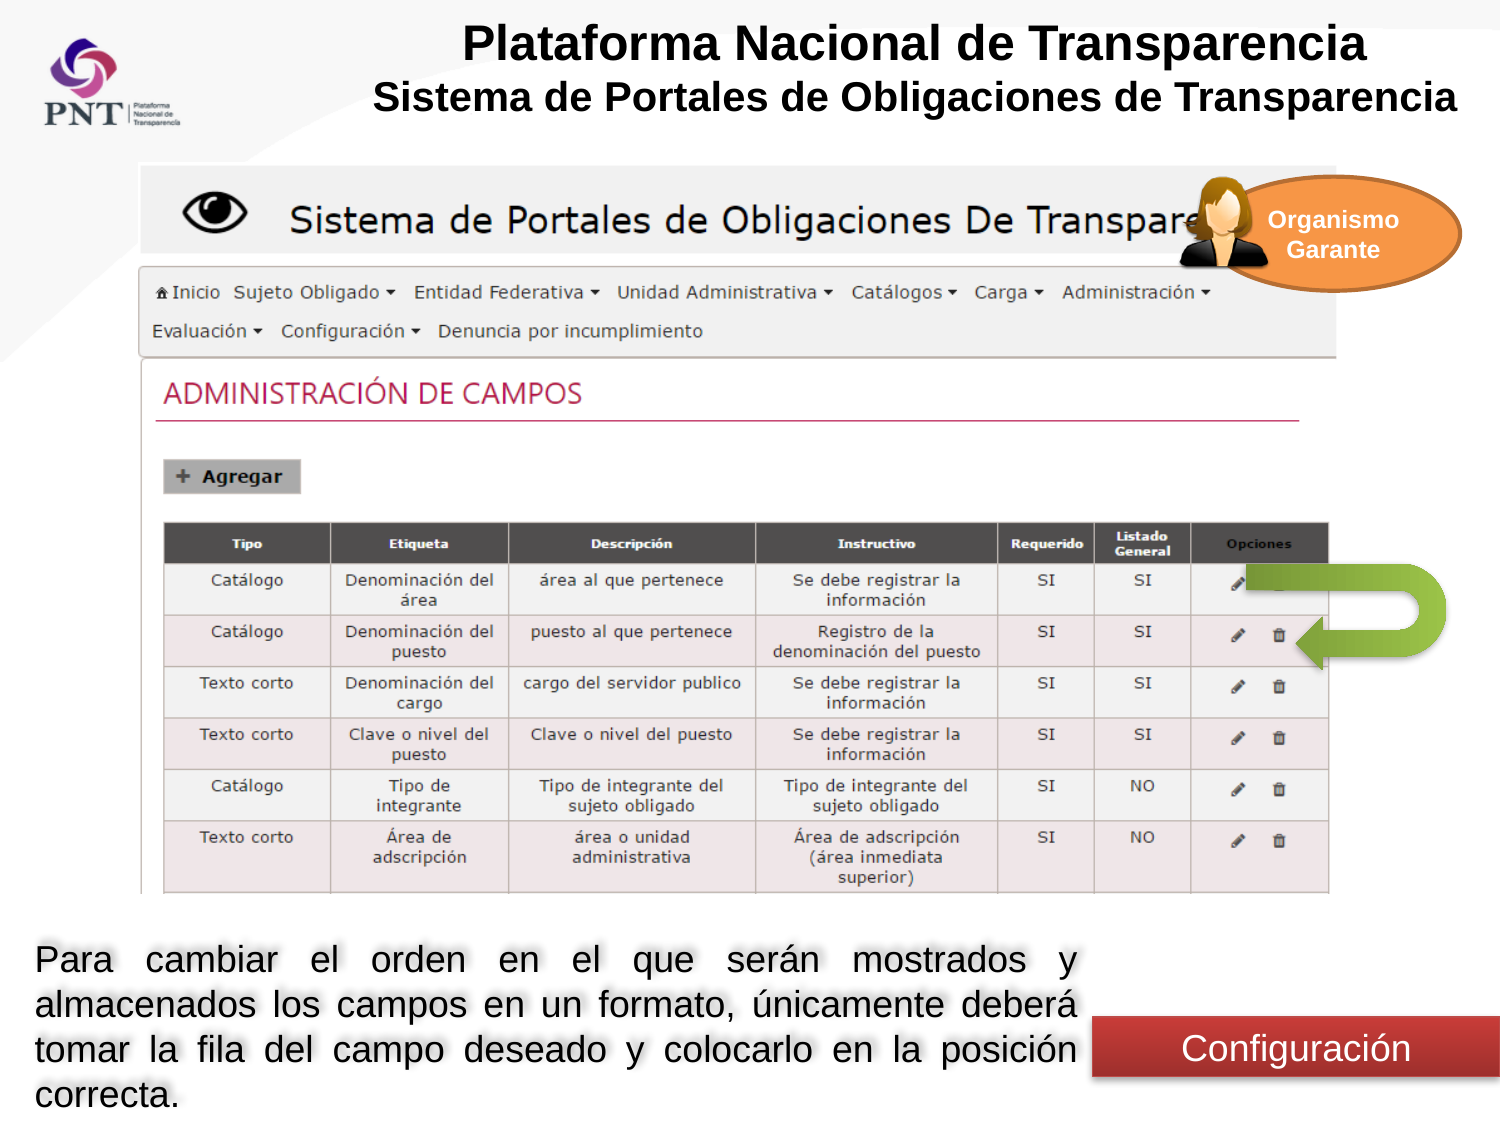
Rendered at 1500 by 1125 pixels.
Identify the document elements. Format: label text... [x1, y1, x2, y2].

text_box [1170, 162, 1461, 291]
title Plataforma Nacional de Transparencia Sistema de Portales de Obligaciones de Transparencia [330, 1, 1500, 129]
picture [0, 0, 1500, 894]
text_box [1342, 563, 1447, 657]
text_box Para cambiar el orden en el que serán mostrados y almacenados los campos en un formato, únicamente deberá tomar la fila del campo deseado y colocarlo en la posición correcta. [19, 928, 1093, 1123]
text_box Configuración [1103, 1016, 1500, 1077]
